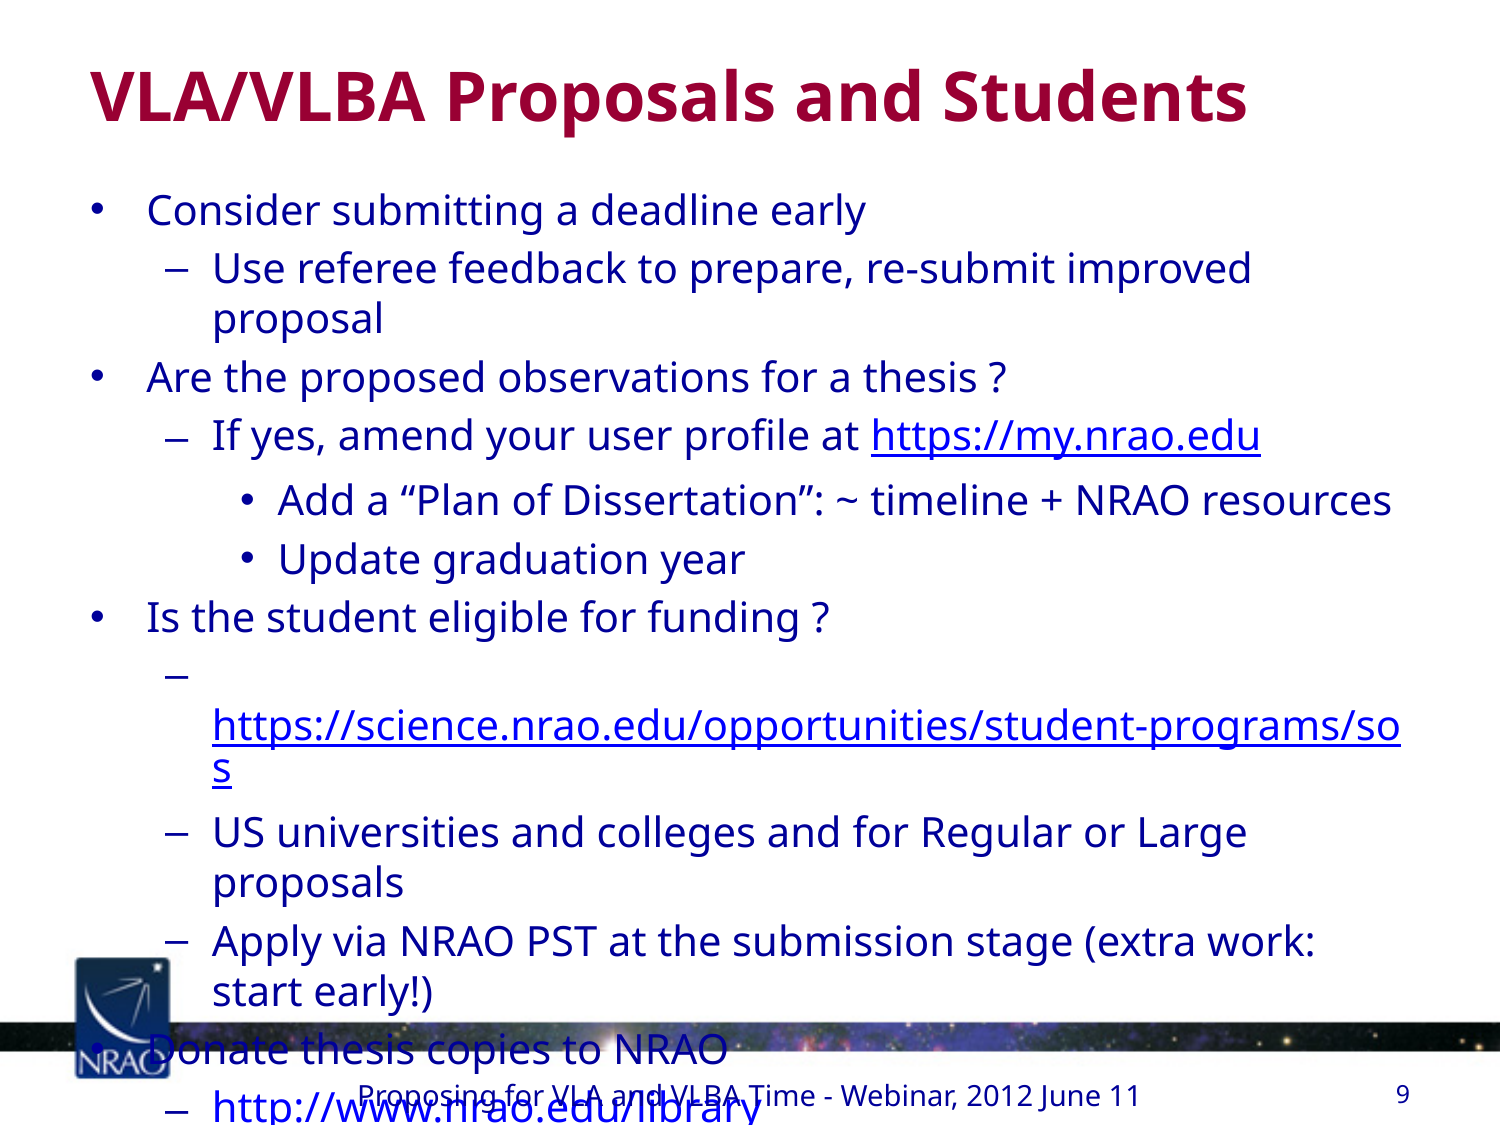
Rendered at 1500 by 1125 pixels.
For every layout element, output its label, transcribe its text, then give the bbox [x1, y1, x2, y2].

slide_number 9 [1350, 1065, 1425, 1125]
list Consider submitting a deadline early Use referee feedback to prepare, re-submit improved proposal Are the proposed observations for a thesis ? If yes, amend your user profile at https://my.nrao.edu Add a “Plan of Dissertation”: ~ timeline + NRAO resources Update graduation year Is the student eligible for funding ? https://science.nrao.edu/opportunities/student-programs/sos US universities and colleges and for Regular or Large proposals Apply via NRAO PST at the submission stage (extra work: start early!) Donate thesis copies to NRAO http://www.nrao.edu/library [74, 175, 1426, 946]
title VLA/VLBA Proposals and Students [74, 44, 1426, 175]
footer Proposing for VLA and VLBA Time - Webinar, 2012 June 11 [75, 1065, 1350, 1125]
picture [0, 0, 1500, 1125]
